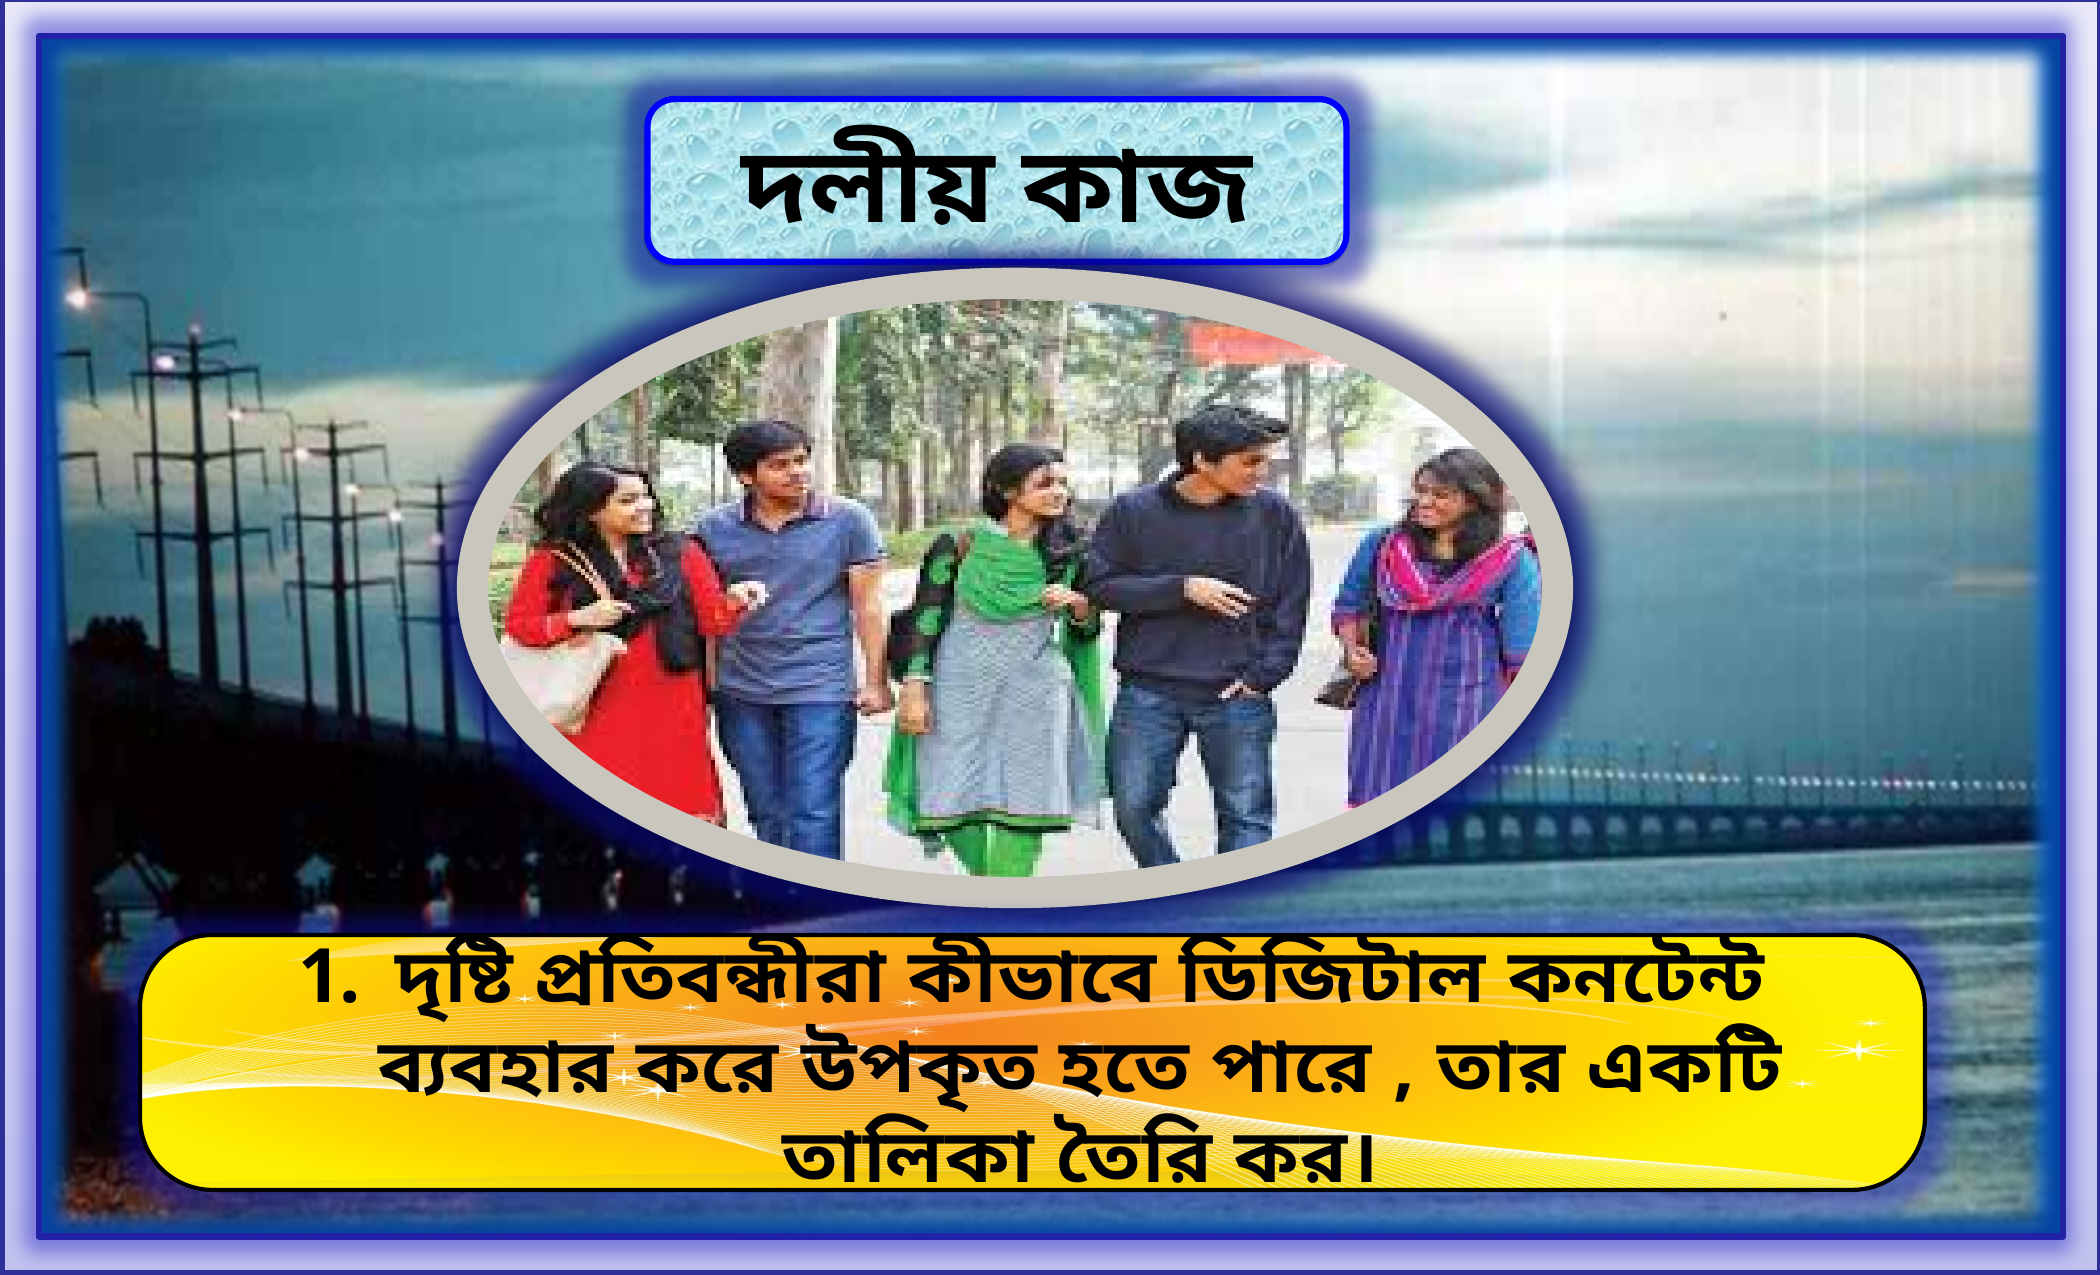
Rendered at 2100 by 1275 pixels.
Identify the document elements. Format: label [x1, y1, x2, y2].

picture [43, 37, 2057, 1238]
picture [0, 0, 2100, 1275]
text_box [1, 0, 2100, 1274]
